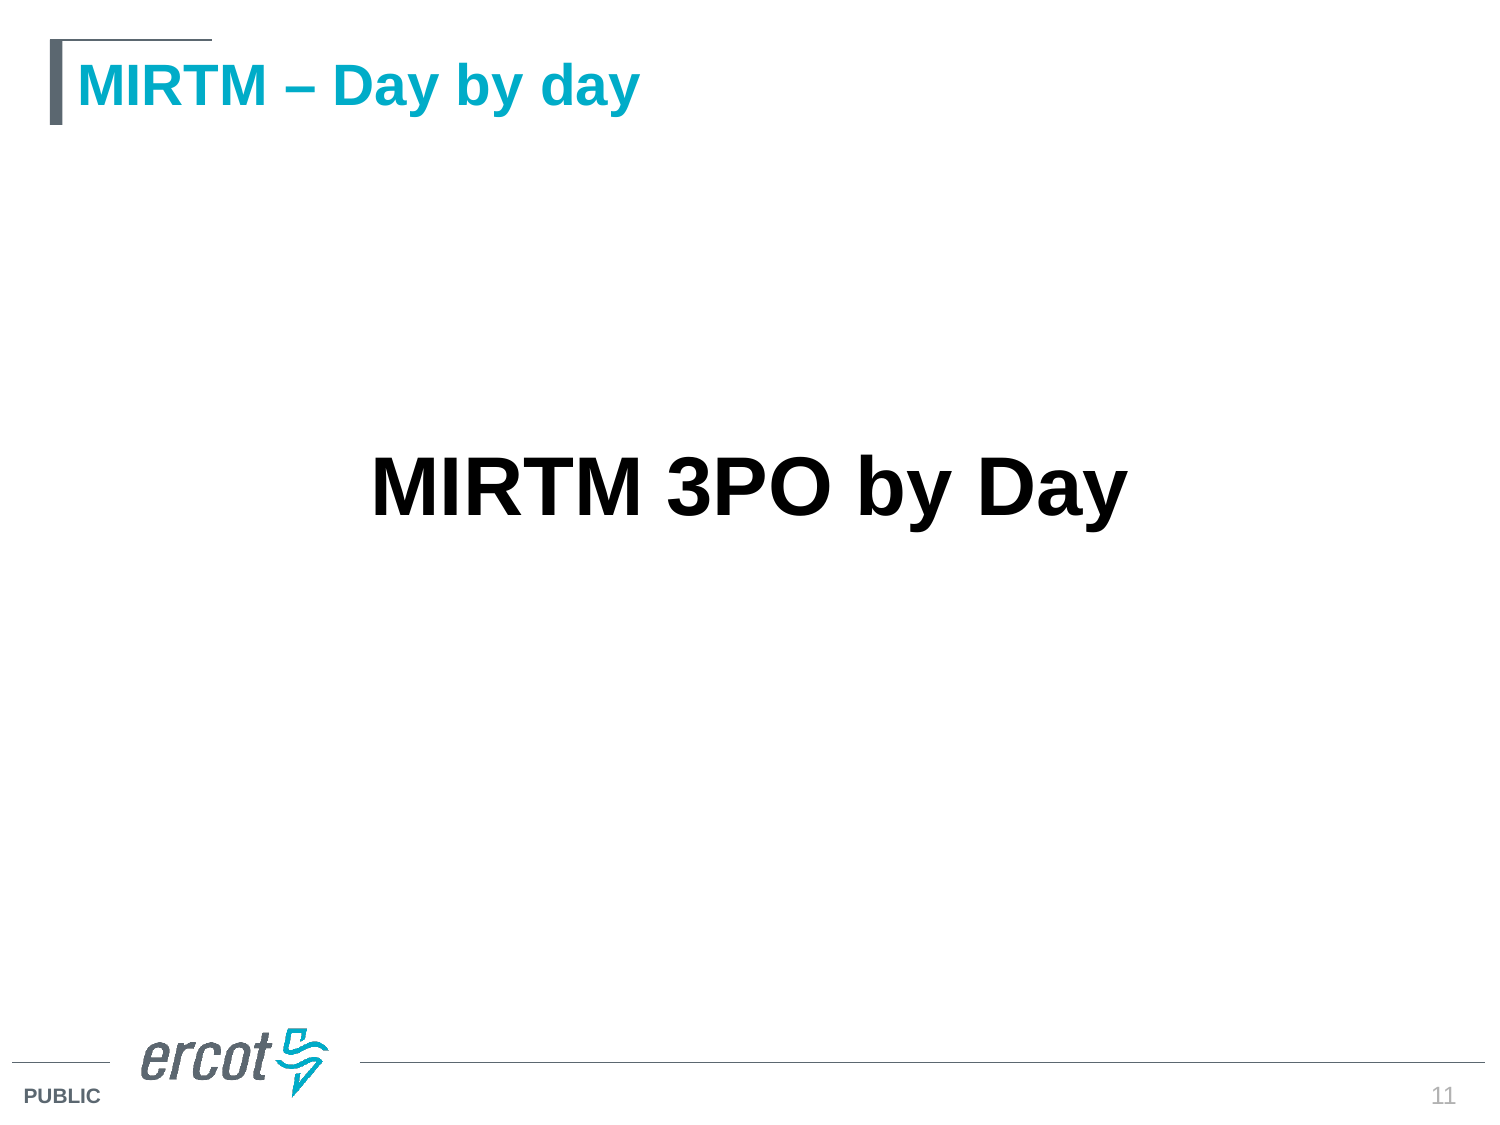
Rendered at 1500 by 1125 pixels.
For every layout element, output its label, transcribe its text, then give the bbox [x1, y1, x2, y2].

title MIRTM – Day by day [62, 39, 1450, 125]
slide_number 11 [1400, 1076, 1488, 1113]
list MIRTM 3PO by Day [12, 375, 1413, 538]
picture [137, 1024, 332, 1100]
